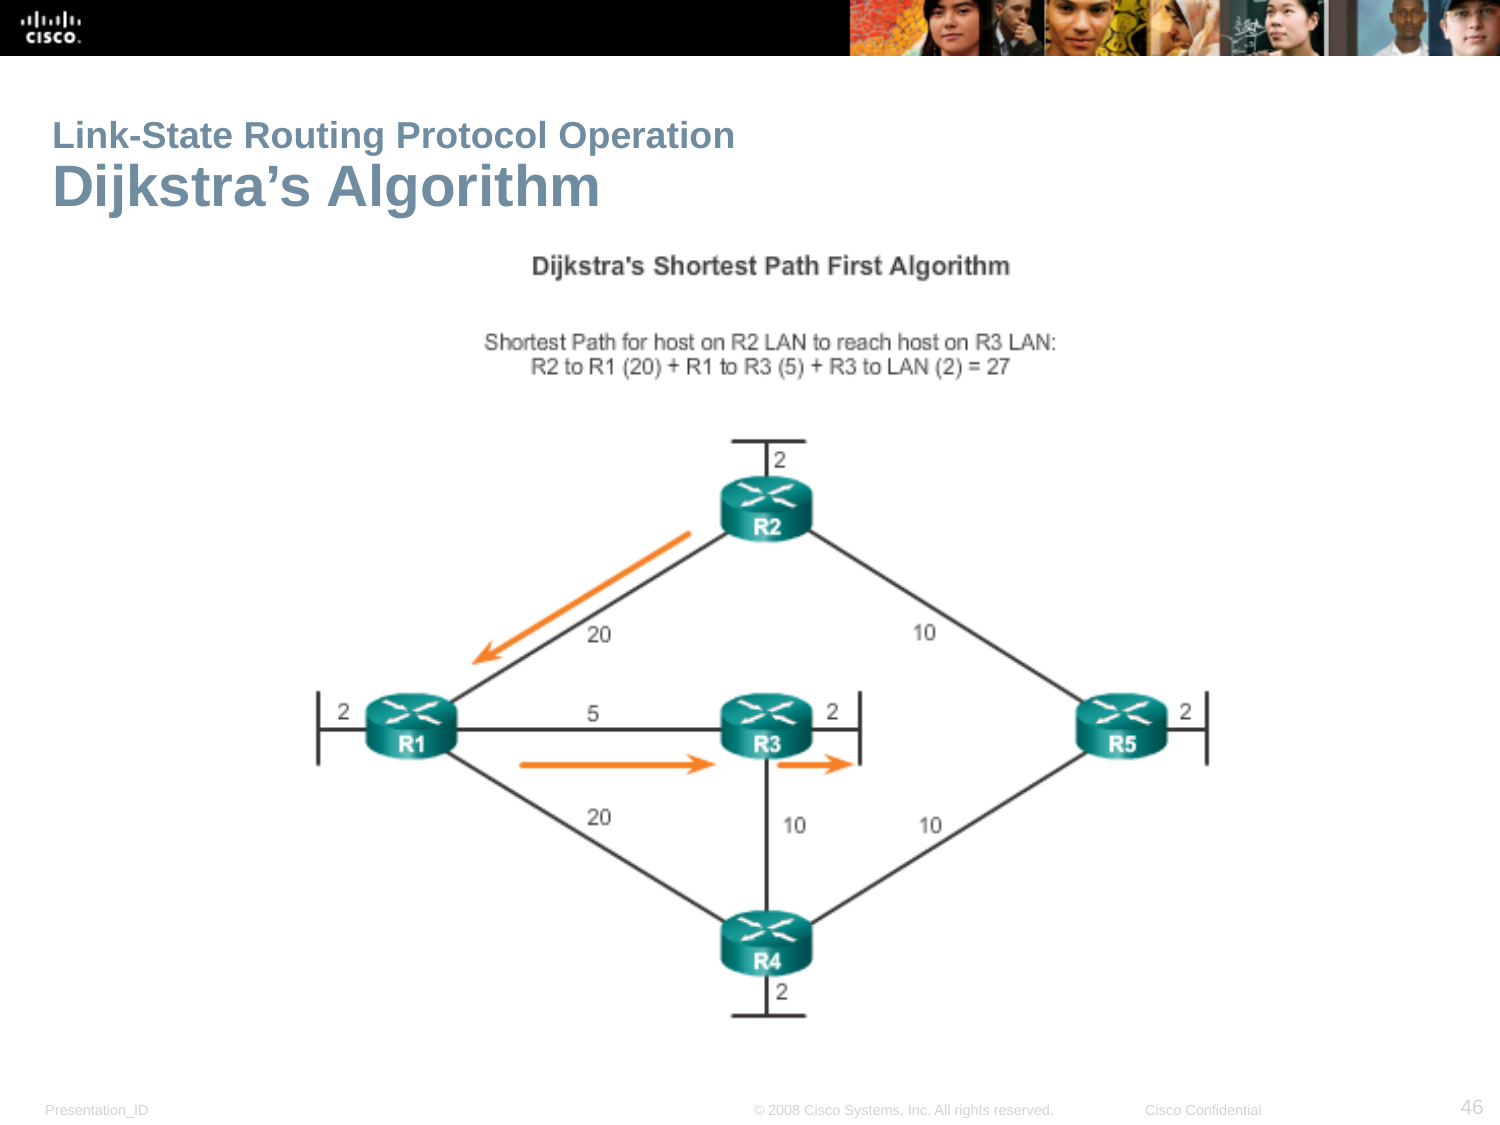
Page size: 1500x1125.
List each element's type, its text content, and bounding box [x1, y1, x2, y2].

picture [266, 249, 1248, 1061]
picture [0, 0, 1500, 56]
title Link-State Routing Protocol Operation Dijkstra’s Algorithm [38, 80, 1427, 227]
